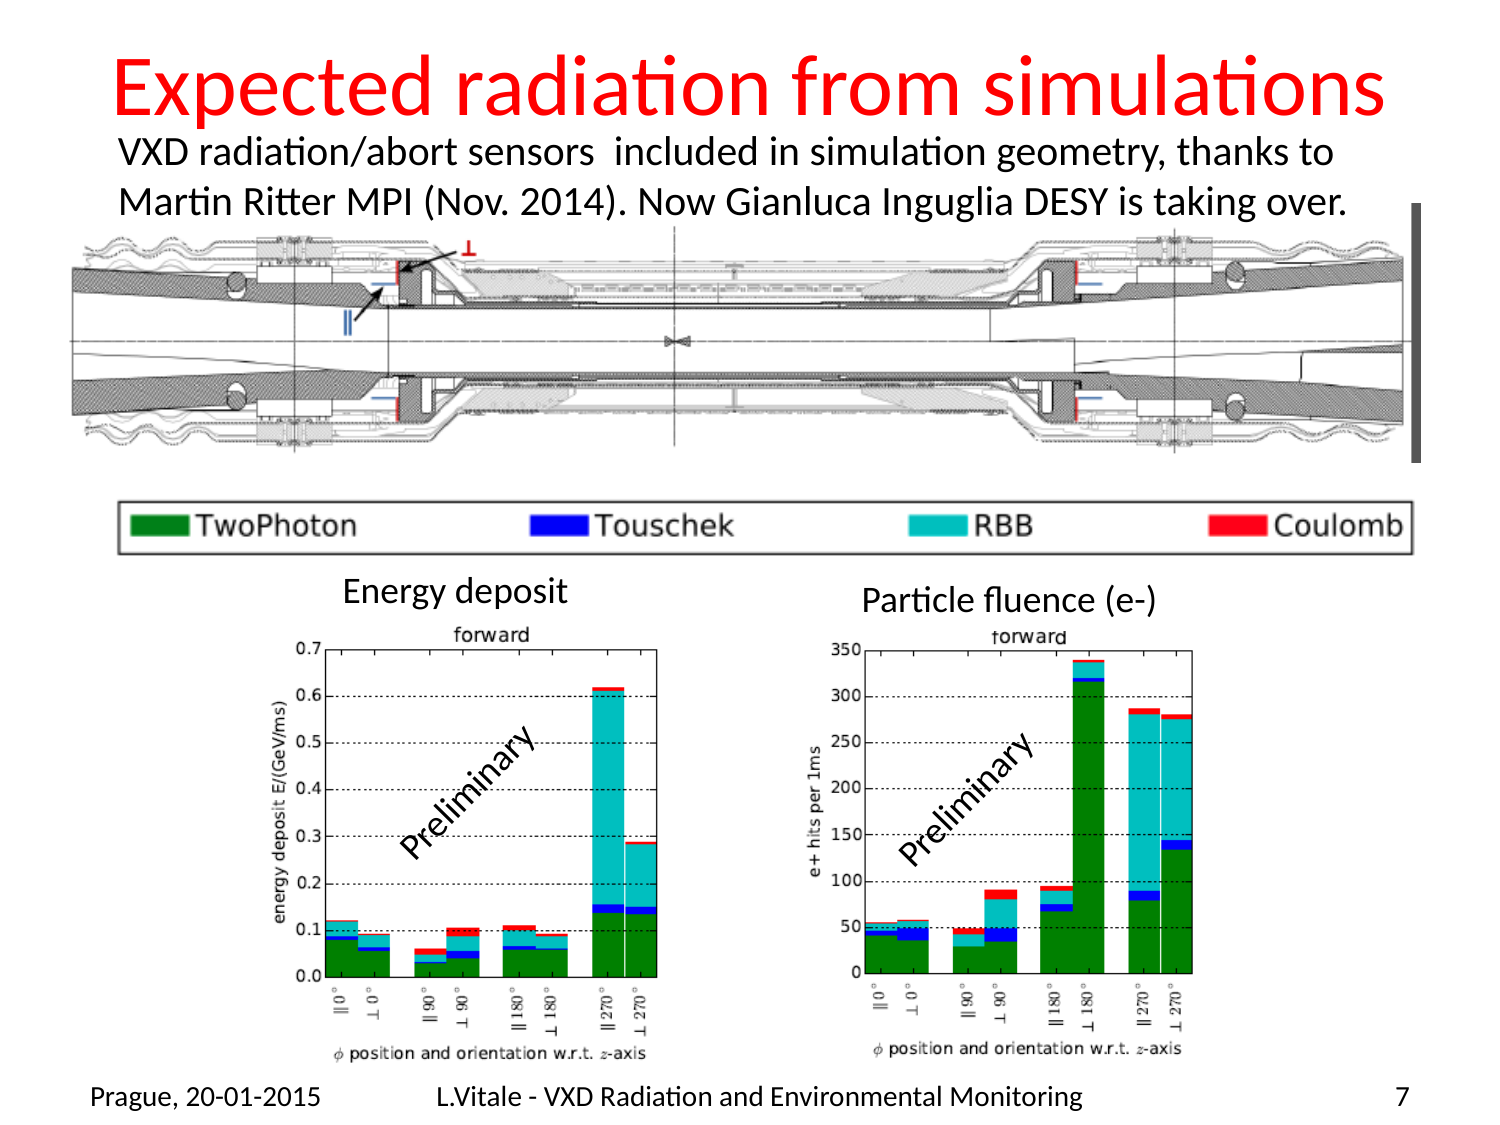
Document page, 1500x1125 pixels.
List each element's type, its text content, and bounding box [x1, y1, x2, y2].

text_box Energy deposit [327, 571, 658, 619]
picture [69, 203, 1422, 464]
picture [248, 626, 677, 1075]
picture [102, 483, 1435, 563]
title Expected radiation from simulations [75, 20, 1425, 142]
text_box Particle fluence (e-) [846, 571, 1177, 628]
text_box VXD radiation/abort sensors included in simulation geometry, thanks to Martin Ritter MPI (Nov. 2014). Now Gianluca Inguglia DESY is taking over. [103, 116, 1374, 202]
picture [798, 630, 1211, 1065]
footer L.Vitale - VXD Radiation and Environmental Monitoring [377, 1065, 1143, 1125]
slide_number 7 [1206, 1065, 1425, 1125]
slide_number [75, 1065, 360, 1125]
